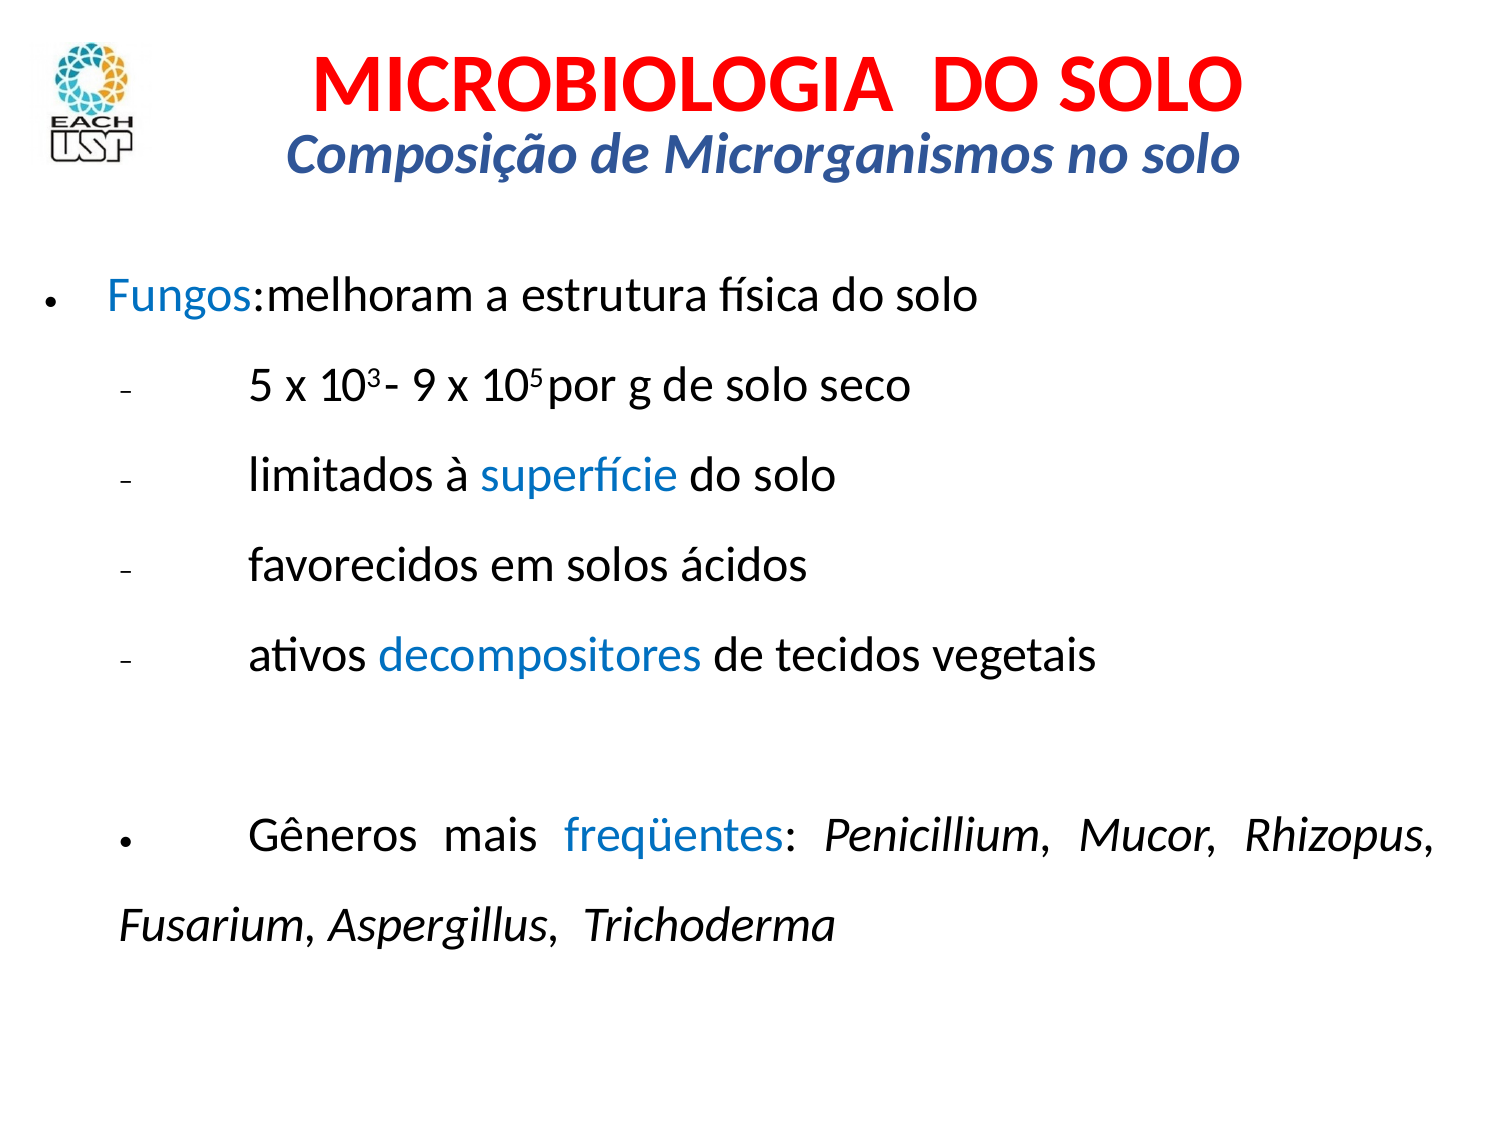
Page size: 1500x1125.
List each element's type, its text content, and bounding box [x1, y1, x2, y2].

text_box MICROBIOLOGIA DO SOLO [297, 20, 1260, 109]
text_box • Fungos:melhoram a estrutura física do solo – 5 x 103 - 9 x 105 por g de solo seco – limitados à superfície do solo – favorecidos em solos ácidos – ativos decompositores de tecidos vegetais • Gêneros mais freqüentes: Penicillium, Mucor, Rhizopus, Fusarium, Aspergillus, Trichoderma [35, 229, 1436, 952]
picture [29, 42, 152, 166]
text_box Composição de Microrganismos no solo [271, 109, 1286, 199]
